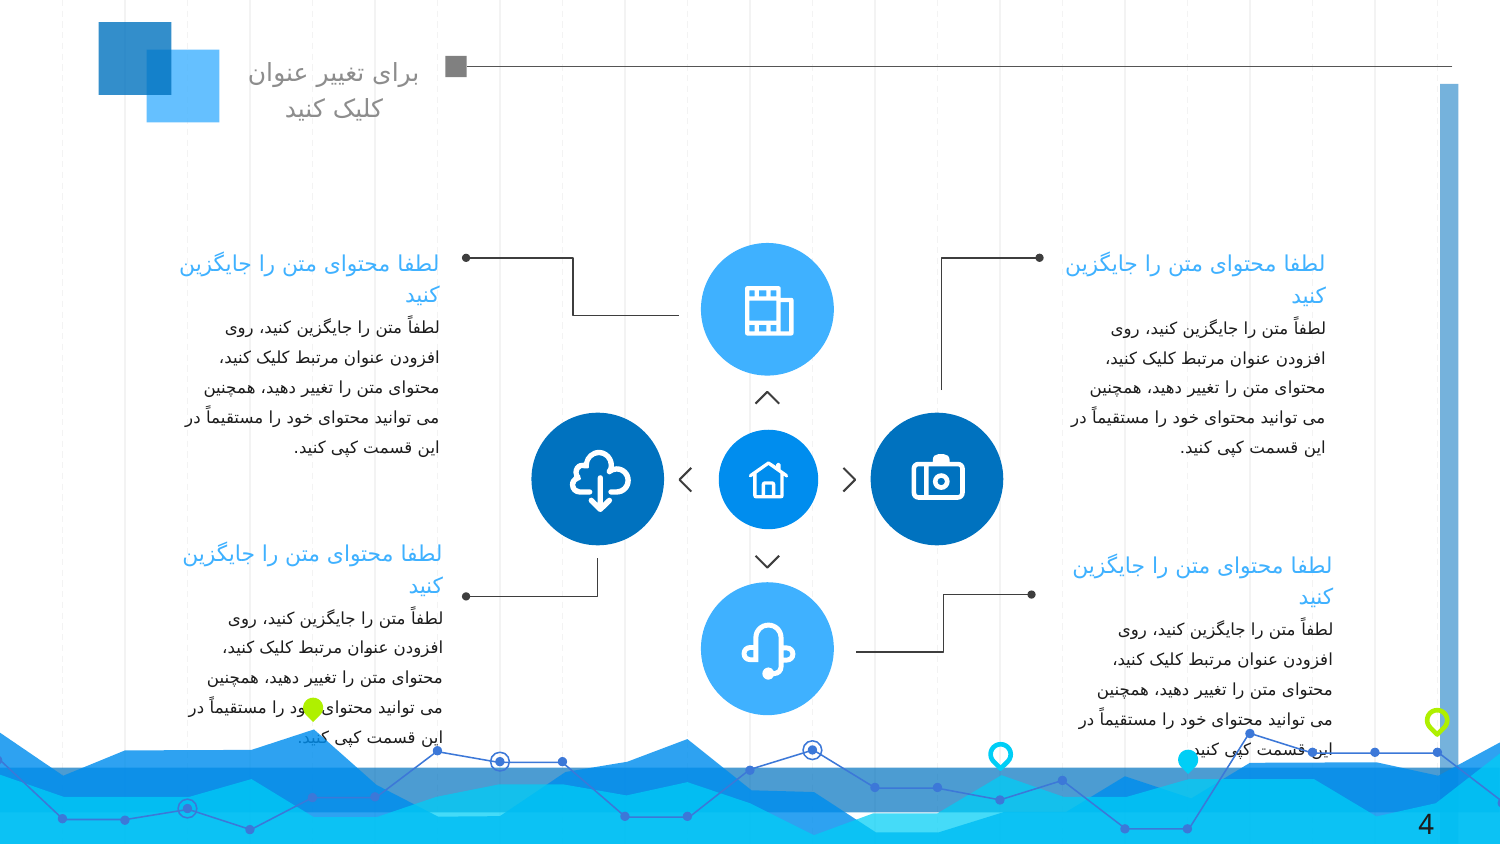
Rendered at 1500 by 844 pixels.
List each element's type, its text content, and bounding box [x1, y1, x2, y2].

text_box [911, 453, 966, 500]
text_box لطفا محتوای متن را جایگزین کنید لطفاً متن را جایگزین کنید، روی افزودن عنوان مرتبط کلیک کنید، محتوای متن را تغییر دهید، همچنین می توانید محتوای خود را مستقیماً در این قسمت کپی کنید. [178, 244, 440, 457]
text_box [941, 253, 1044, 391]
text_box [97, 20, 174, 97]
text_box [856, 590, 1036, 653]
text_box [870, 412, 1004, 546]
text_box برای تغییر عنوان کلیک کنید [236, 50, 432, 92]
text_box [755, 391, 780, 404]
text_box لطفا محتوای متن را جایگزین کنید لطفاً متن را جایگزین کنید، روی افزودن عنوان مرتبط کلیک کنید، محتوای متن را تغییر دهید، همچنین می توانید محتوای خود را مستقیماً در این قسمت کپی کنید. [1071, 546, 1334, 727]
text_box لطفا محتوای متن را جایگزین کنید لطفاً متن را جایگزین کنید، روی افزودن عنوان مرتبط کلیک کنید، محتوای متن را تغییر دهید، همچنین می توانید محتوای خود را مستقیماً در این قسمت کپی کنید. [181, 534, 444, 727]
text_box لطفا محتوای متن را جایگزین کنید لطفاً متن را جایگزین کنید، روی افزودن عنوان مرتبط کلیک کنید، محتوای متن را تغییر دهید، همچنین می توانید محتوای خود را مستقیماً در این قسمت کپی کنید. [1064, 244, 1326, 458]
text_box [718, 429, 819, 530]
text_box [843, 467, 856, 492]
text_box [461, 558, 599, 601]
text_box [1427, 710, 1448, 727]
text_box [303, 697, 324, 722]
text_box [461, 253, 679, 316]
text_box [145, 48, 221, 125]
text_box [741, 622, 796, 680]
text_box [755, 555, 780, 568]
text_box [569, 449, 632, 513]
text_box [0, 728, 1500, 835]
text_box [700, 242, 834, 376]
text_box [531, 412, 665, 546]
text_box [748, 461, 788, 499]
text_box [745, 286, 794, 336]
text_box [679, 467, 692, 492]
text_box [445, 55, 1453, 78]
text_box [700, 582, 834, 716]
